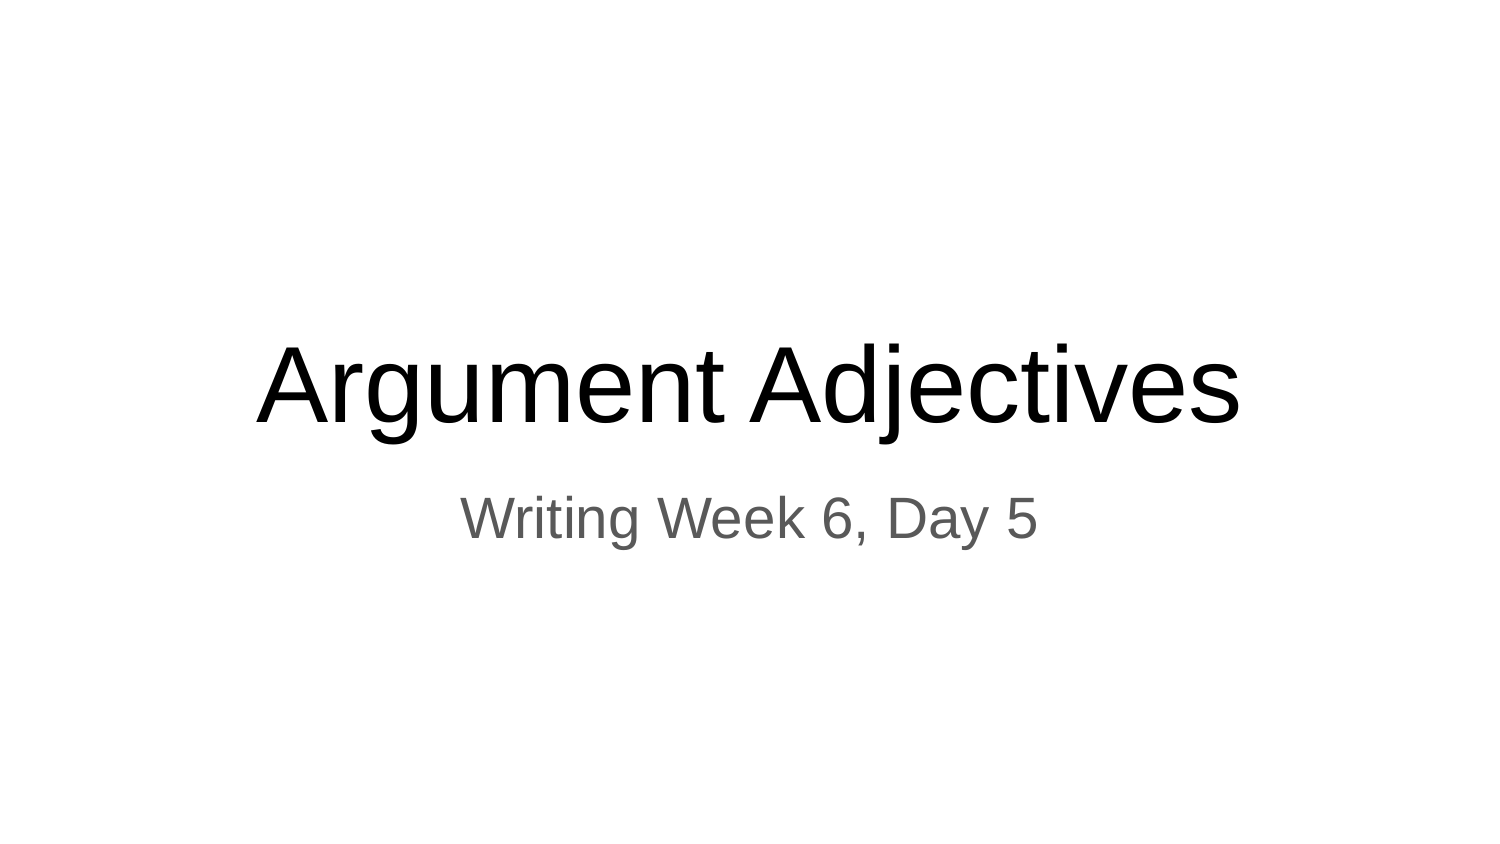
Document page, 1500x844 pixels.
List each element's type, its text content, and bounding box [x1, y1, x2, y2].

subtitle Writing Week 6, Day 5 [51, 464, 1449, 595]
title Argument Adjectives [51, 122, 1449, 459]
